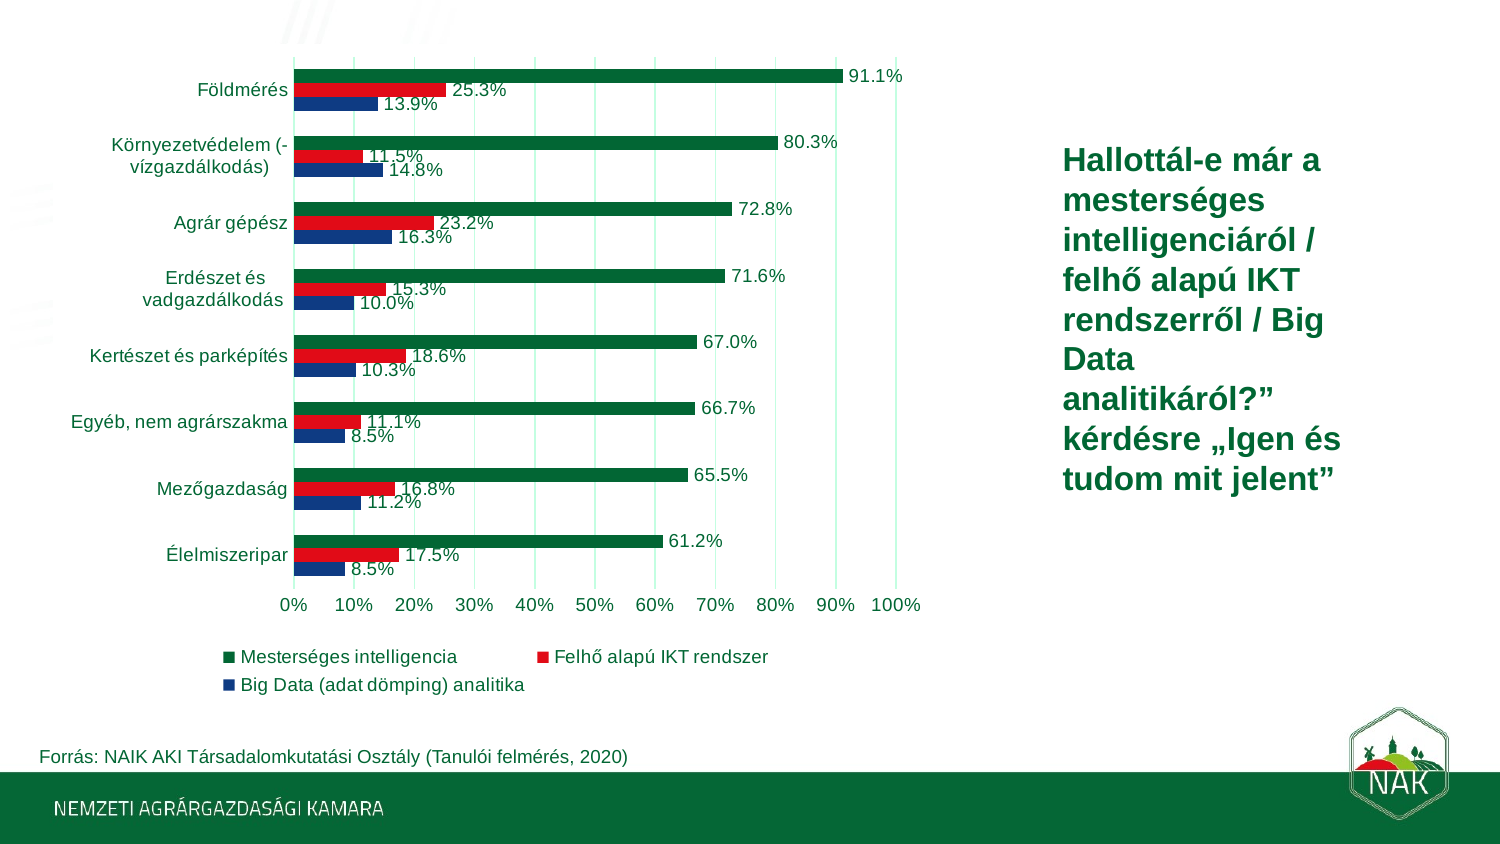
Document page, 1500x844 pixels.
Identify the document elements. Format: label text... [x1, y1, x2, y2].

text_box Forrás: NAIK AKI Társadalomkutatási Osztály (Tanulói felmérés, 2020) [17, 733, 1362, 776]
picture [0, 0, 1500, 844]
chart [52, 43, 940, 703]
text_box Hallottál-e már a mesterséges intelligenciáról / felhő alapú IKT rendszerről / Big Data analitikáról?” kérdésre „Igen és tudom mit jelent” [1047, 130, 1365, 575]
